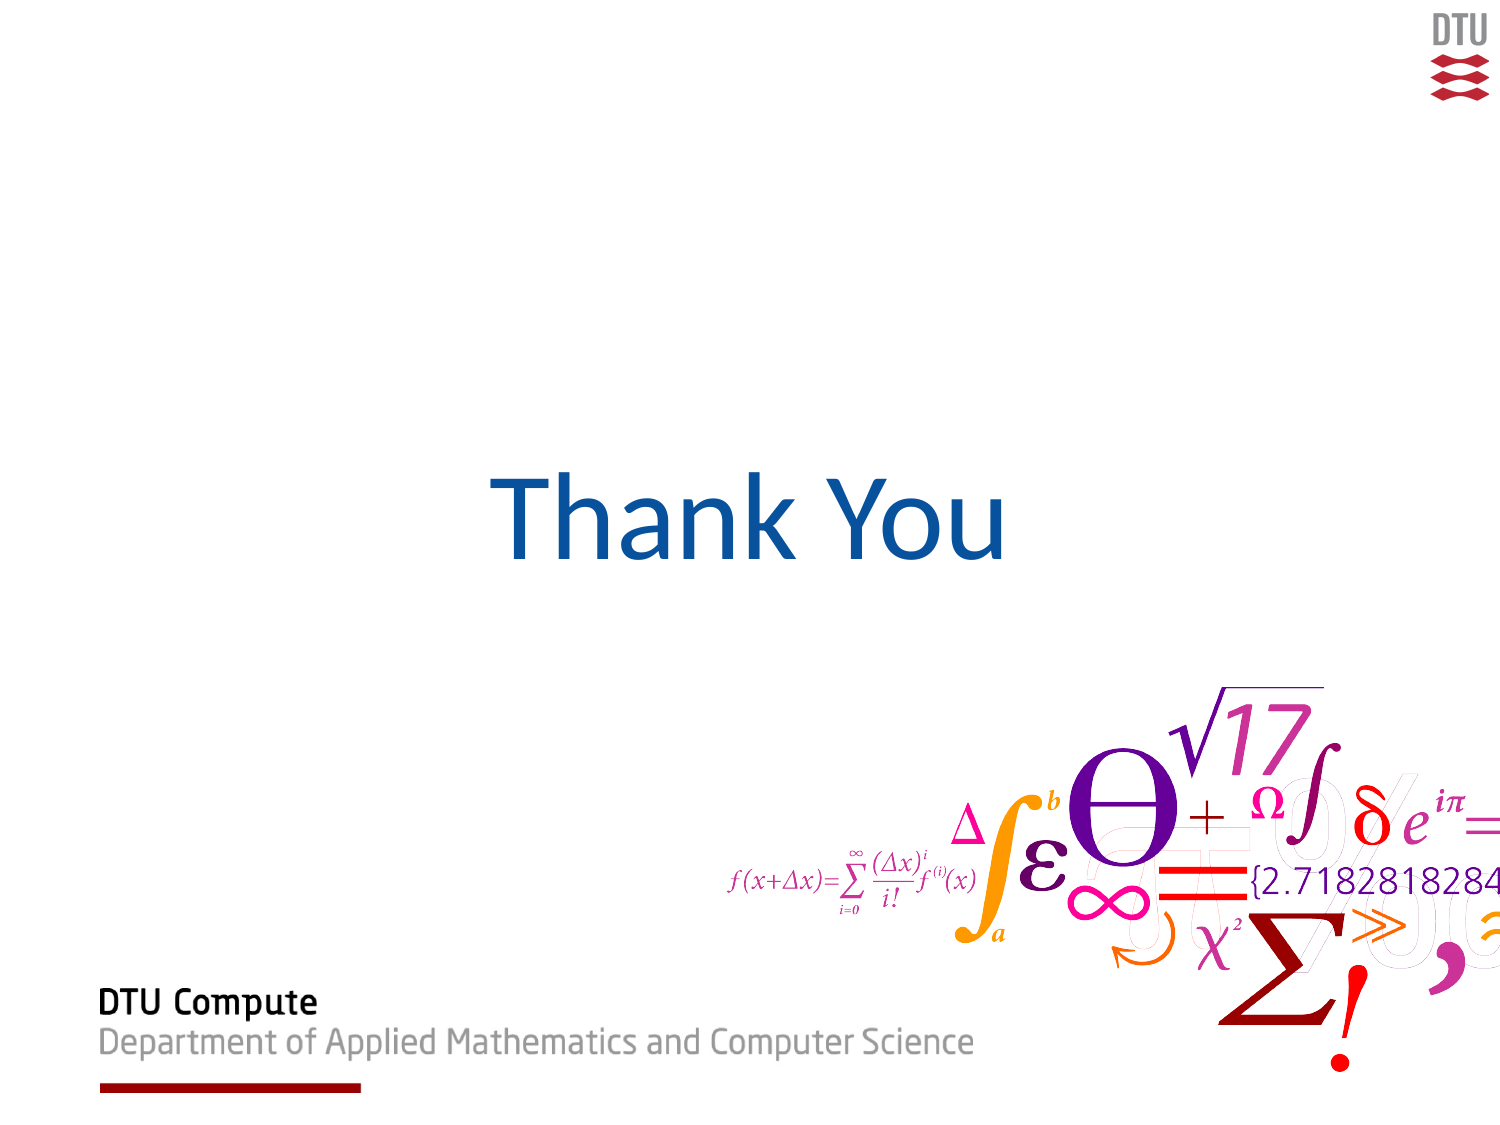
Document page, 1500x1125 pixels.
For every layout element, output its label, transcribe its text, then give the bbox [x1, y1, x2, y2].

subtitle Thank You [217, 434, 1283, 691]
picture [1410, 13, 1490, 101]
picture [100, 687, 1500, 1093]
